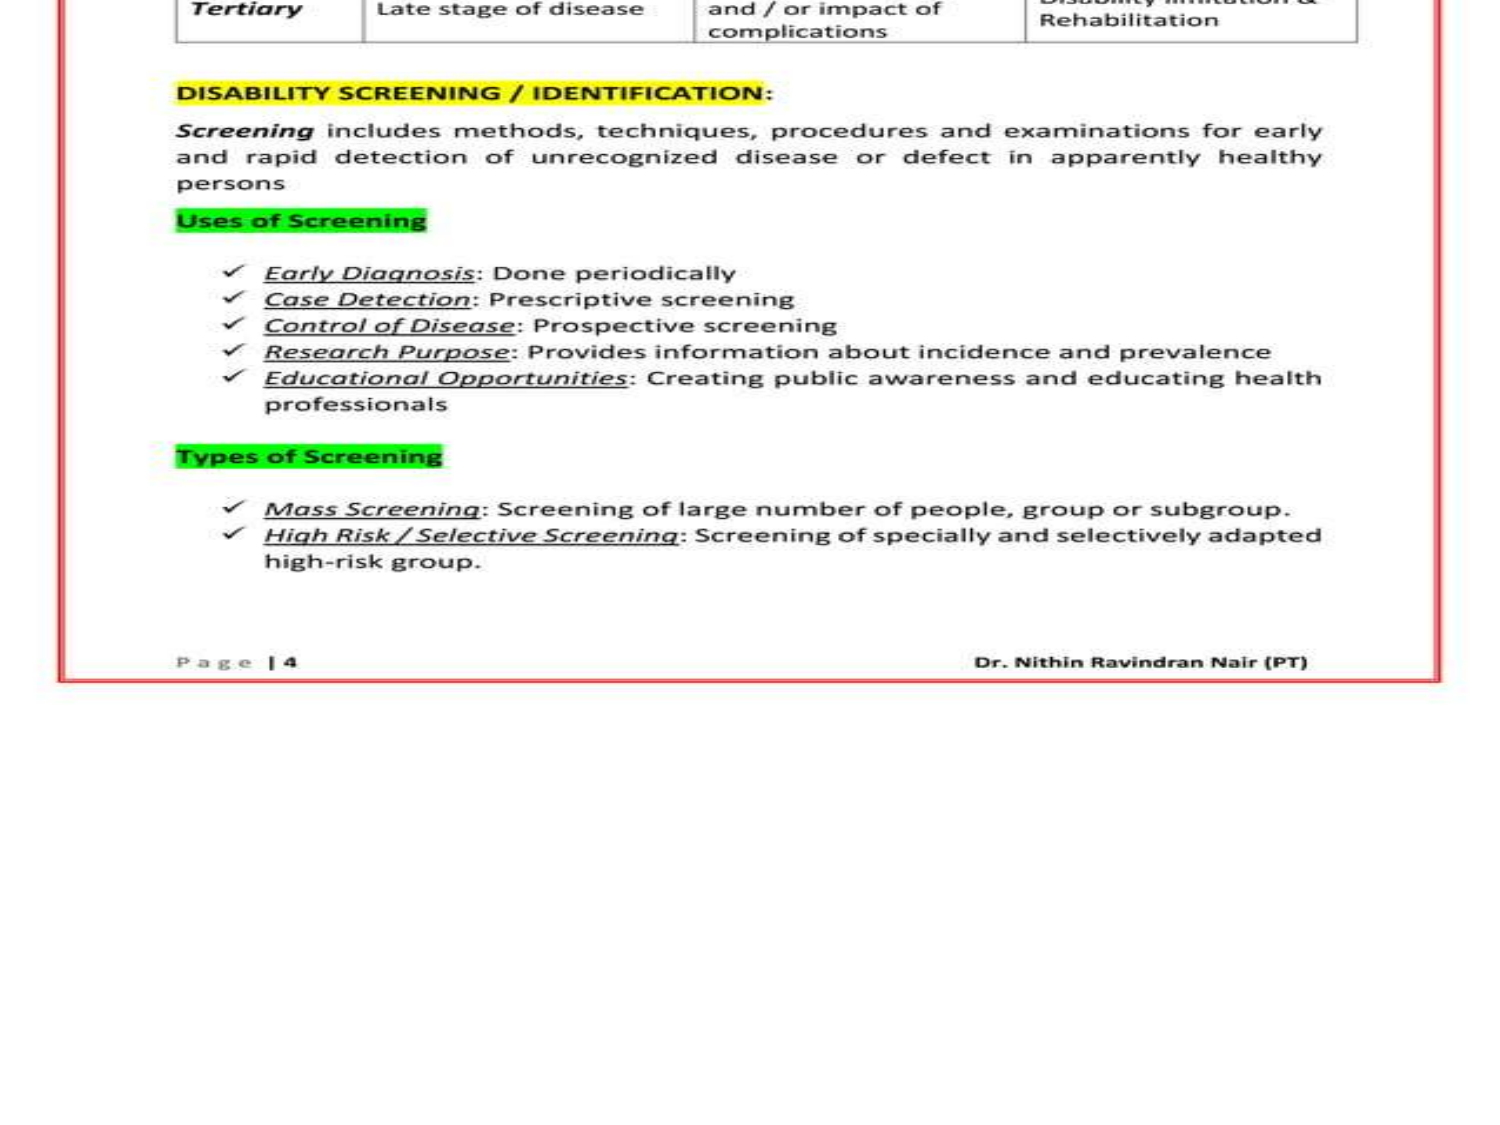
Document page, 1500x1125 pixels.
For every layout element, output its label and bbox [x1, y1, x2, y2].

picture [0, 0, 1500, 717]
